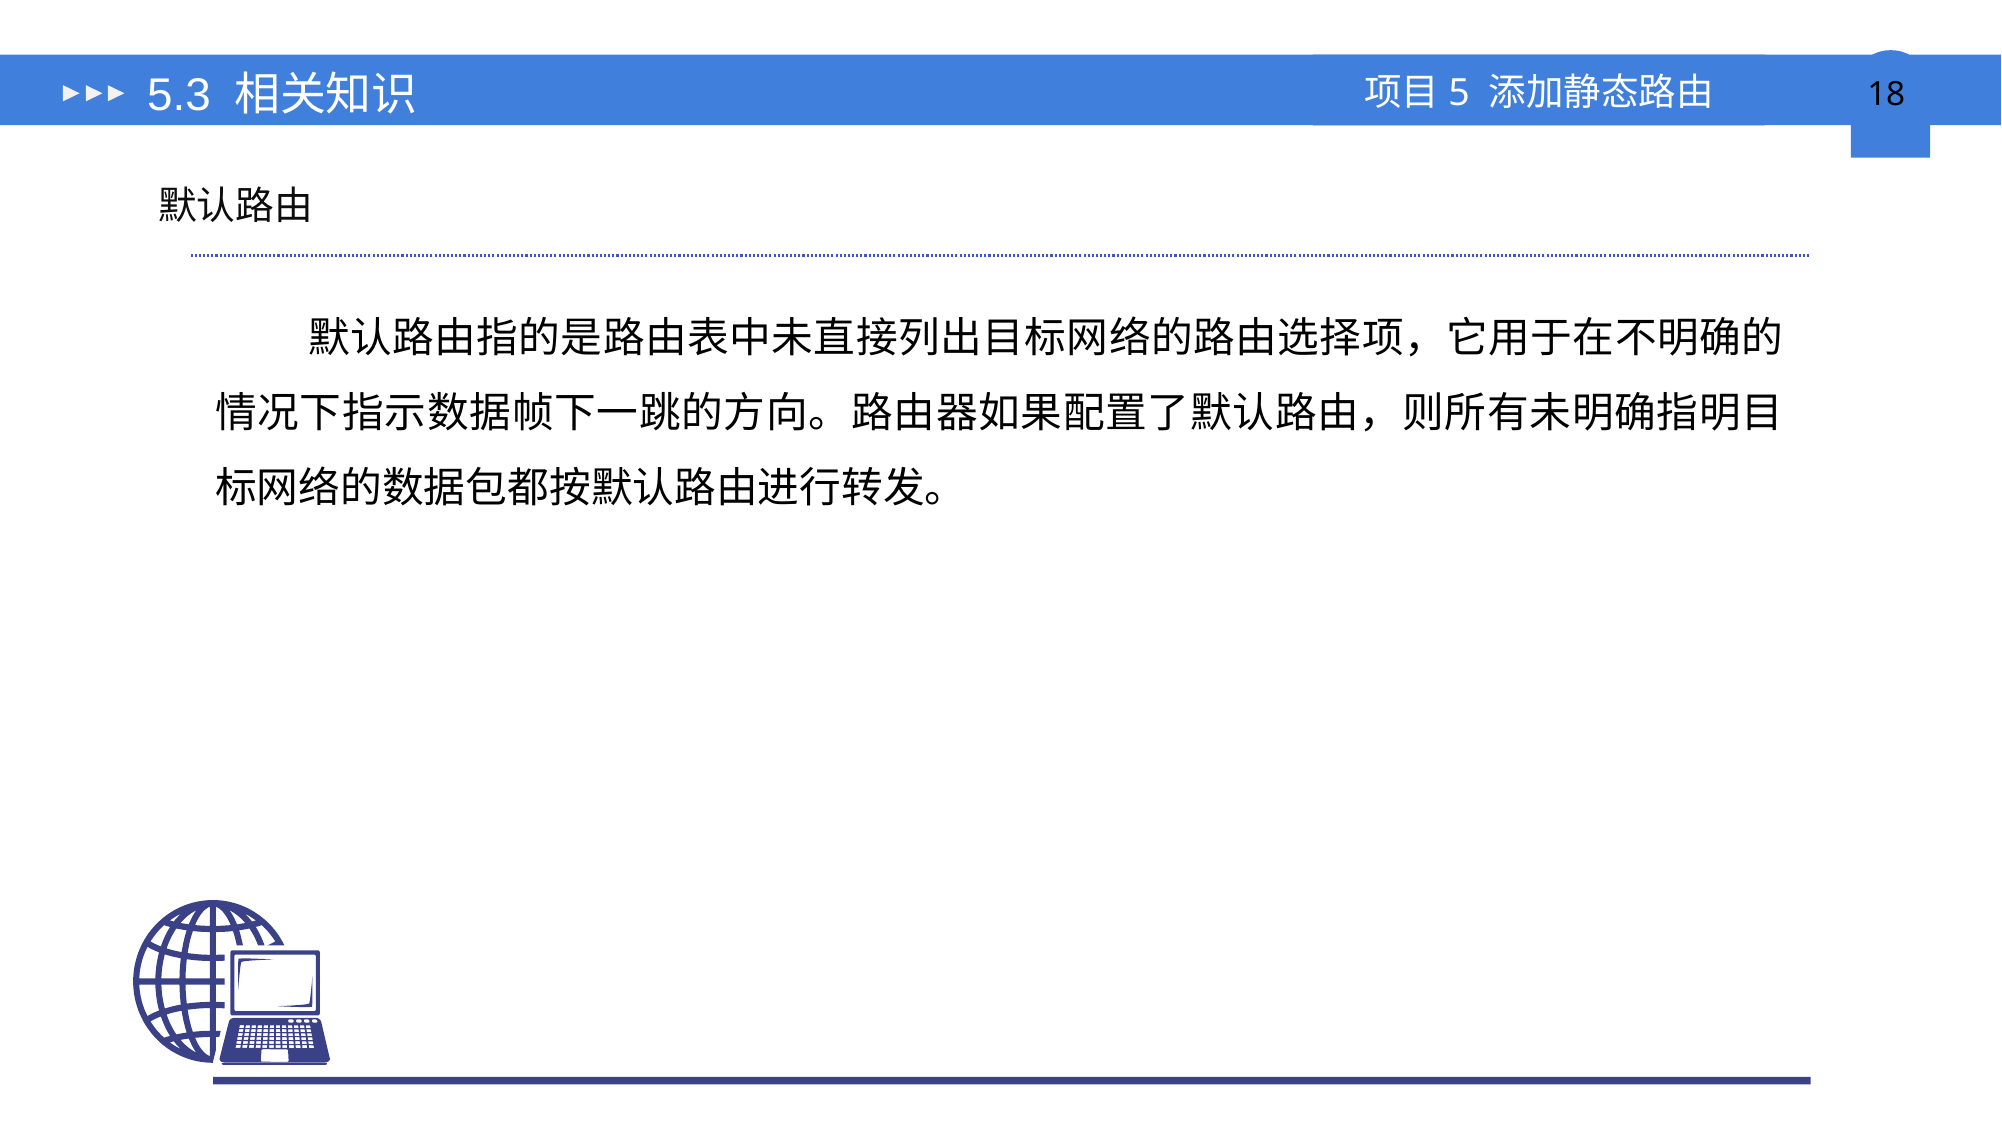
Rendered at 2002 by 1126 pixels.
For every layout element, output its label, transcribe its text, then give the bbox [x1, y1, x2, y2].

title 5.3 相关知识 [127, 59, 1207, 126]
list 默认路由 [138, 161, 1901, 238]
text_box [132, 899, 1811, 1085]
text_box 默认路由指的是路由表中未直接列出目标网络的路由选择项，它用于在不明确的情况下指示数据帧下一跳的方向。路由器如果配置了默认路由，则所有未明确指明目标网络的数据包都按默认路由进行转发。 [200, 278, 1798, 728]
